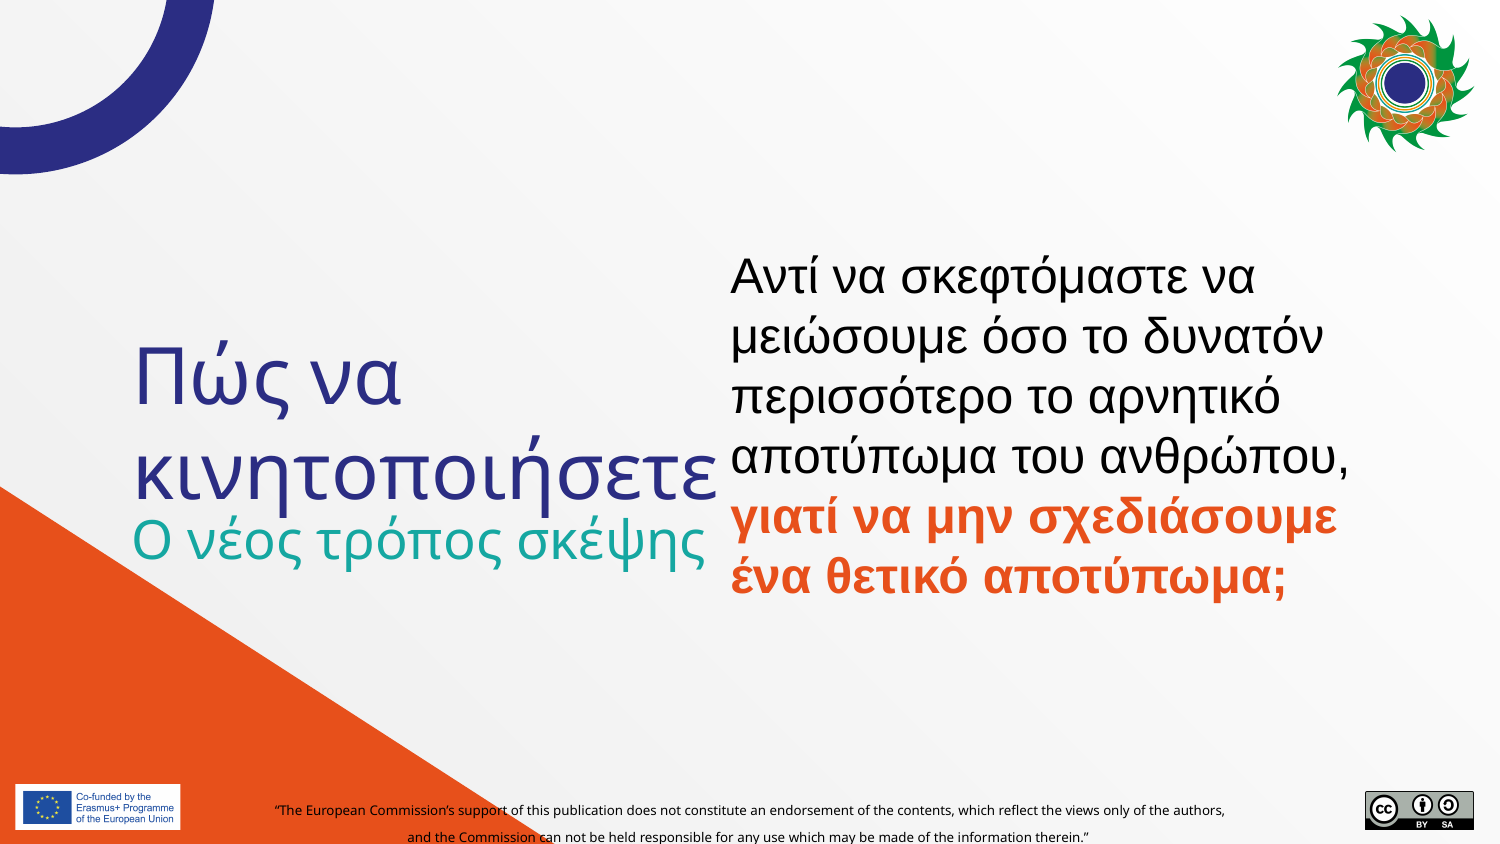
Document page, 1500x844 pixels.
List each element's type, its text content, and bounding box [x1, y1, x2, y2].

picture [15, 784, 181, 830]
picture [1365, 791, 1474, 830]
subtitle Αντί να σκεφτόμαστε να μειώσουμε όσο το δυνατόν περισσότερο το αρνητικό αποτύπωμα του ανθρώπου, γιατί να μην σχεδιάσουμε ένα θετικό αποτύπωμα; [715, 167, 1384, 680]
title Πώς να κινητοποιήσετε [116, 309, 715, 479]
picture [1336, 14, 1476, 154]
subtitle Ο νέος τρόπος σκέψης [116, 490, 738, 591]
